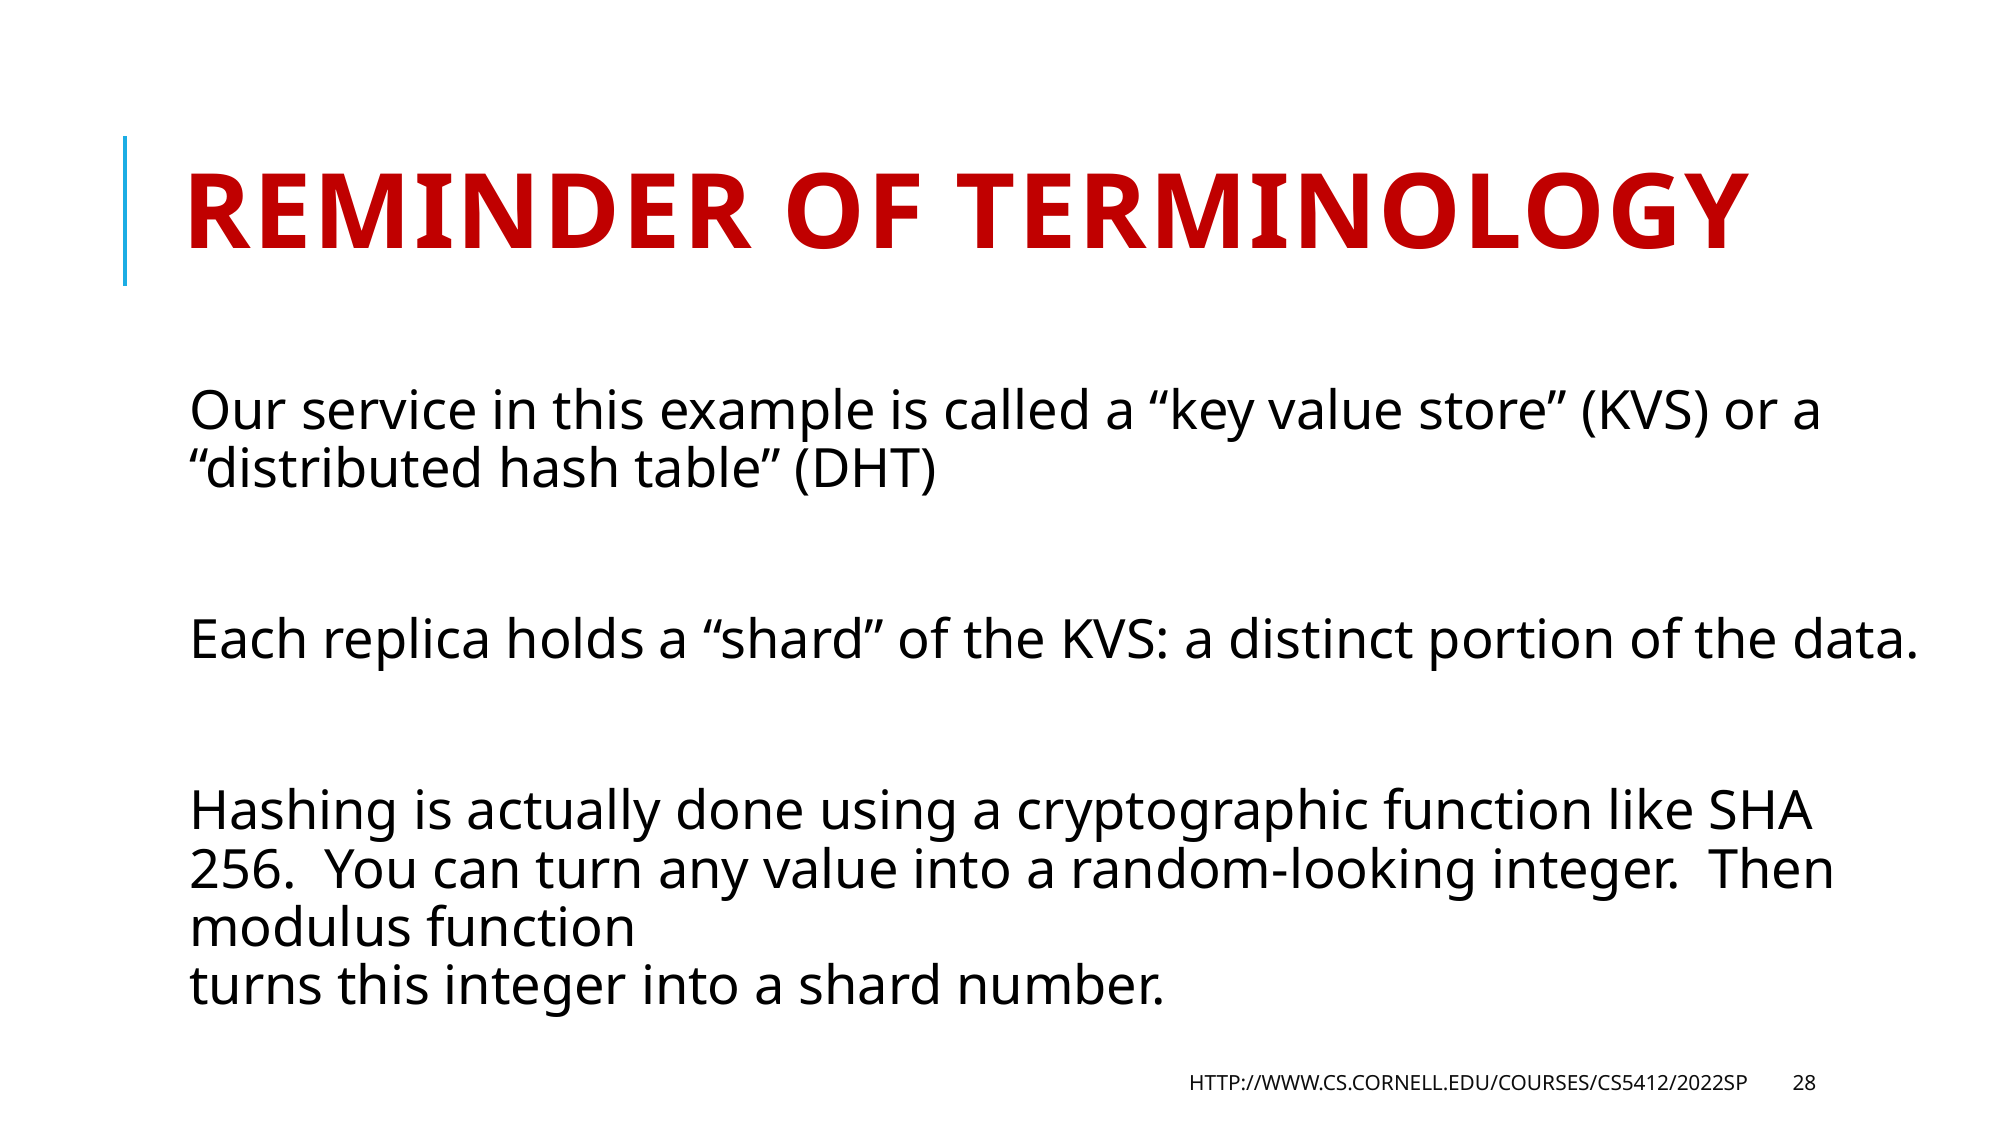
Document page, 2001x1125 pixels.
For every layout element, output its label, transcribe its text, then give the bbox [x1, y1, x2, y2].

title Reminder of Terminology [168, 96, 1938, 342]
slide_number 28 [1777, 1061, 1938, 1107]
footer http://www.cs.cornell.edu/courses/cs5412/2022sp [794, 1061, 1763, 1107]
list Our service in this example is called a “key value store” (KVS) or a “distributed hash table” (DHT) Each replica holds a “shard” of the KVS: a distinct portion of the data. Hashing is actually done using a cryptographic function like SHA 256. You can turn any value into a random-looking integer. Then modulus function turns this integer into a shard number. [168, 375, 1938, 1035]
